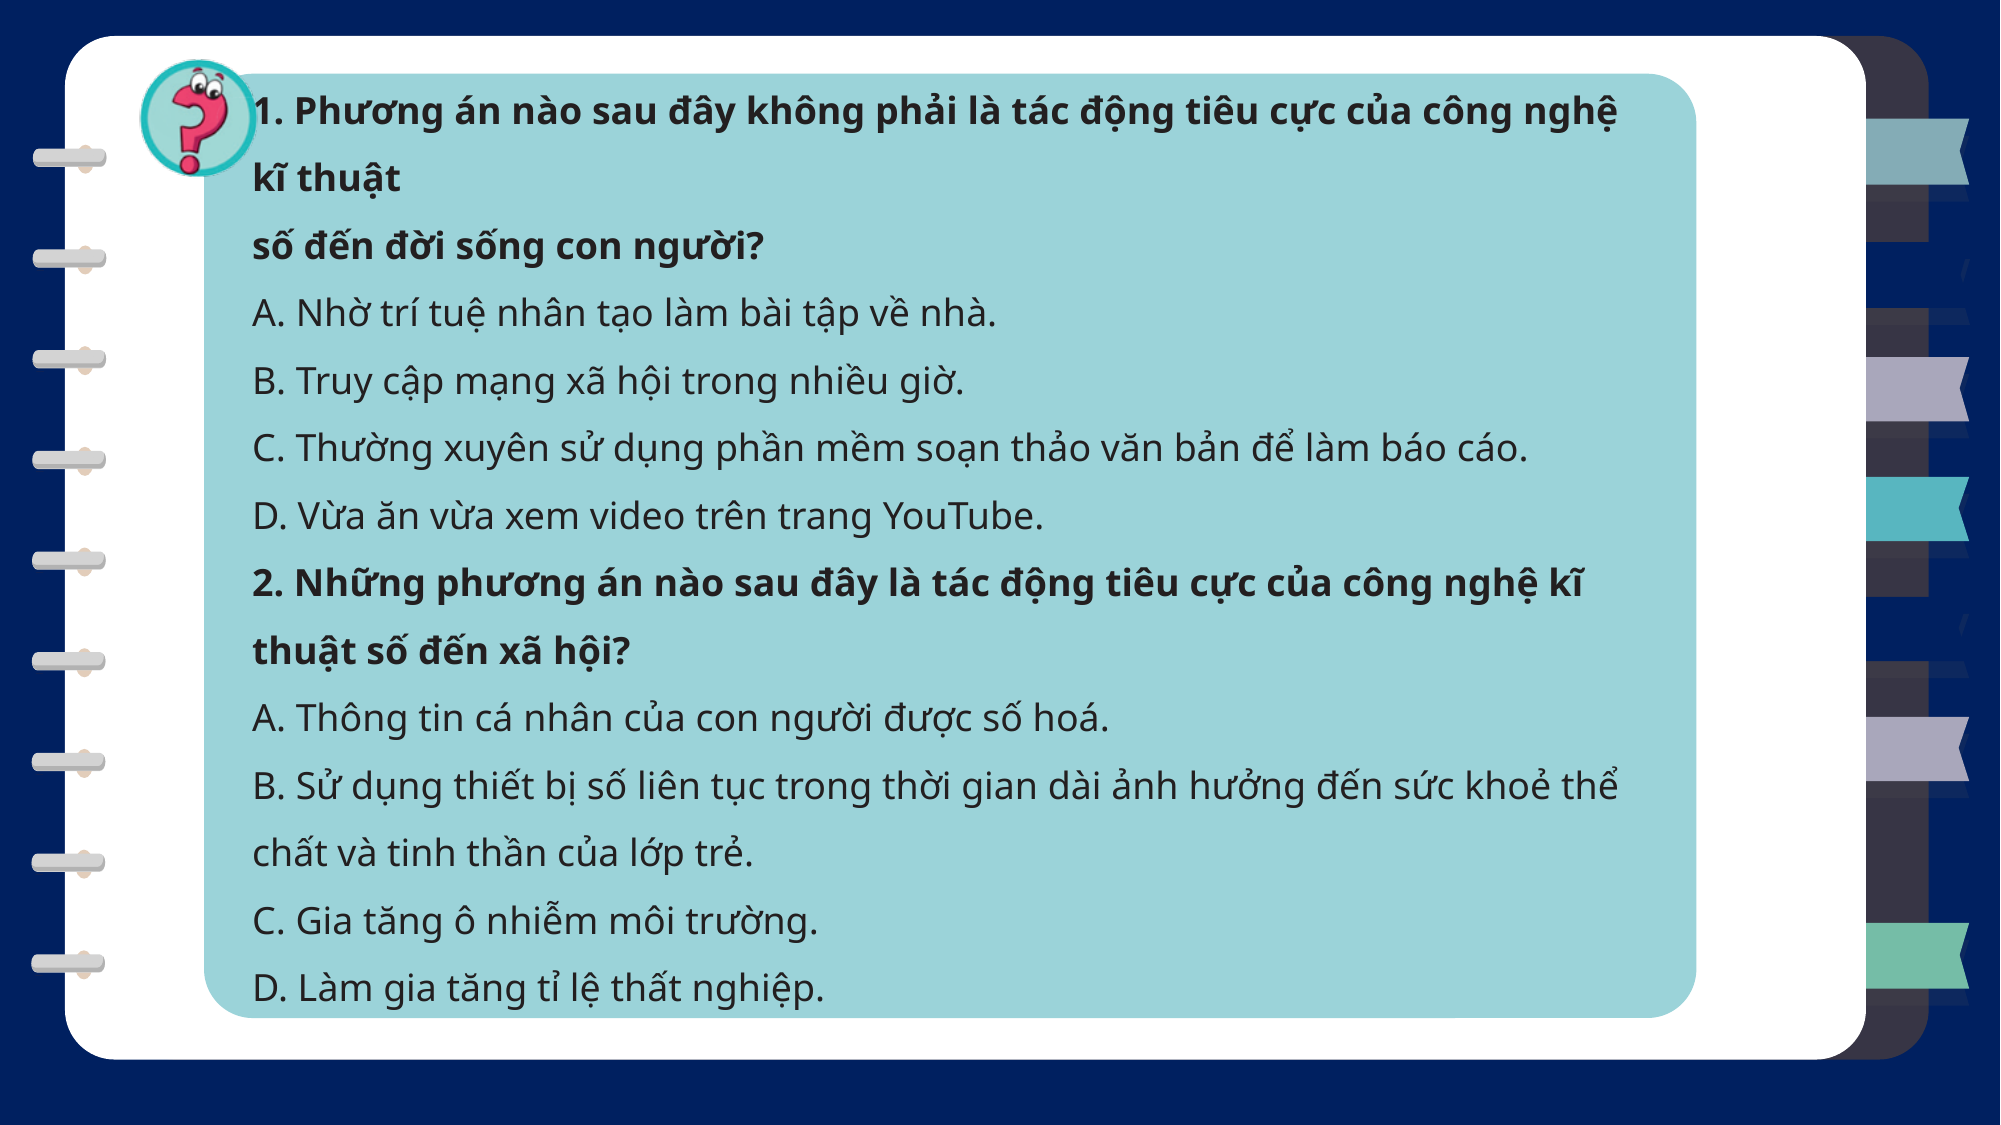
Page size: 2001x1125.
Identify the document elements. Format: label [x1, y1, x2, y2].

text_box [136, 57, 1709, 1018]
